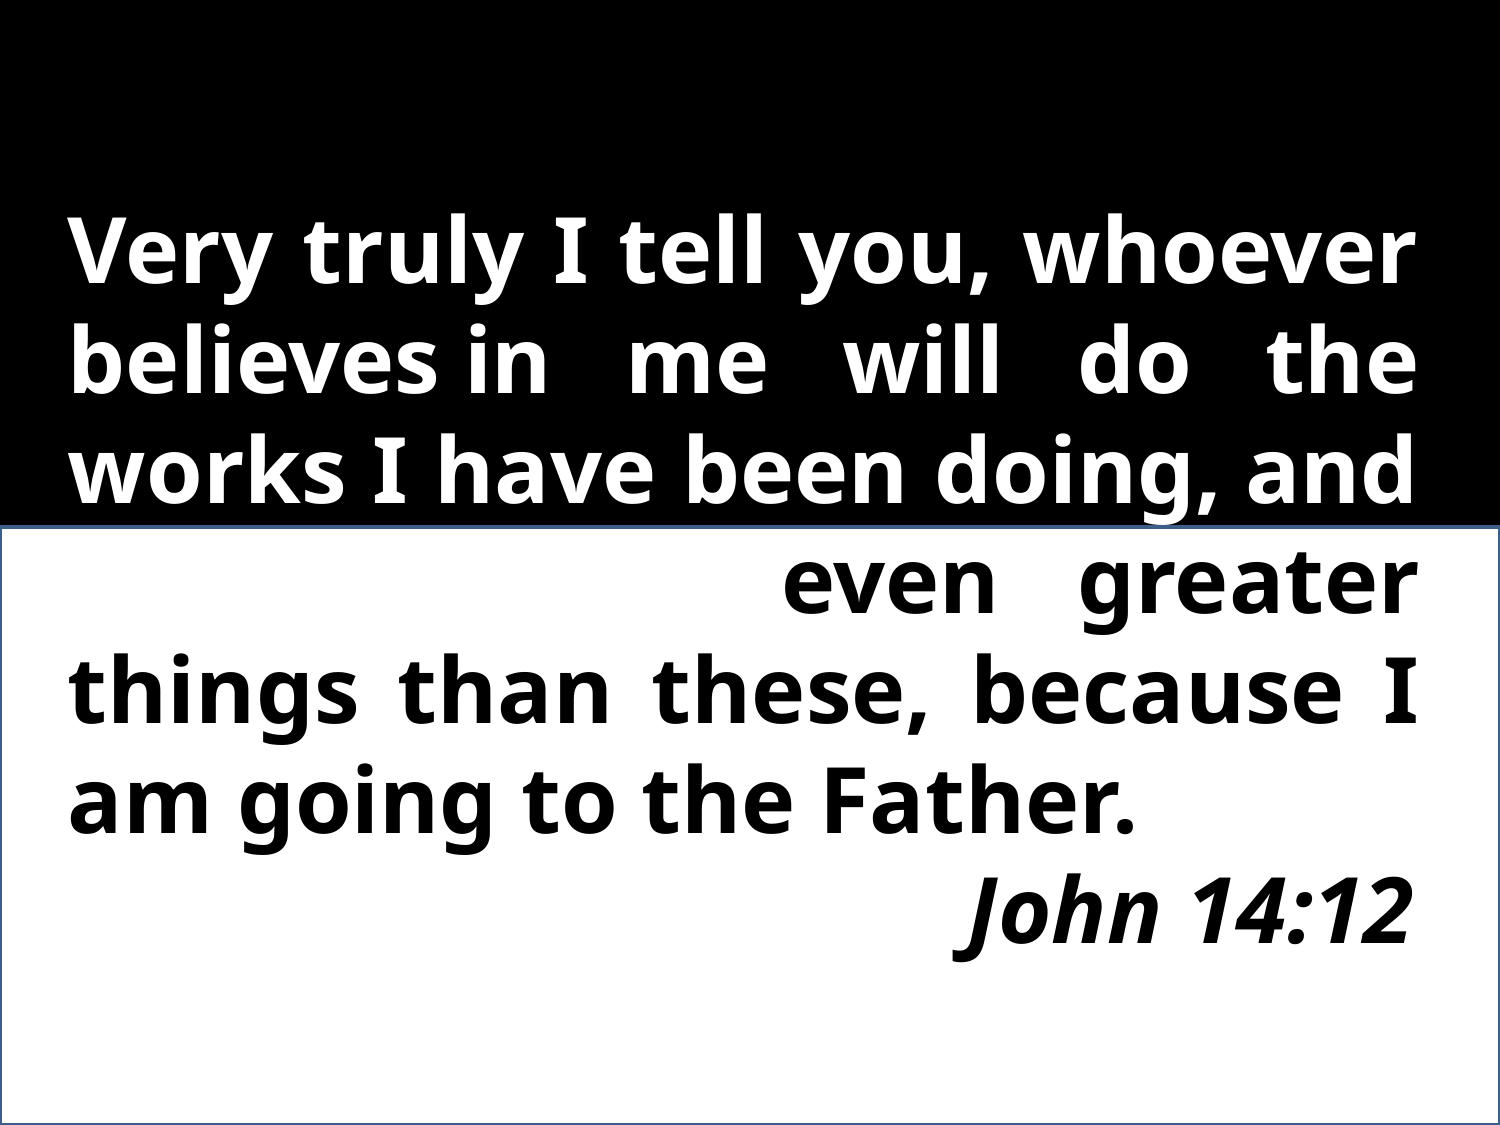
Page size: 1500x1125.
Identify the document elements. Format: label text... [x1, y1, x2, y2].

text_box Very truly I tell you, whoever believes in me will do the works I have been doing, and they will do even greater things than these, because I am going to the Father. John 14:12 [53, 184, 1436, 969]
text_box [0, 525, 1500, 1125]
